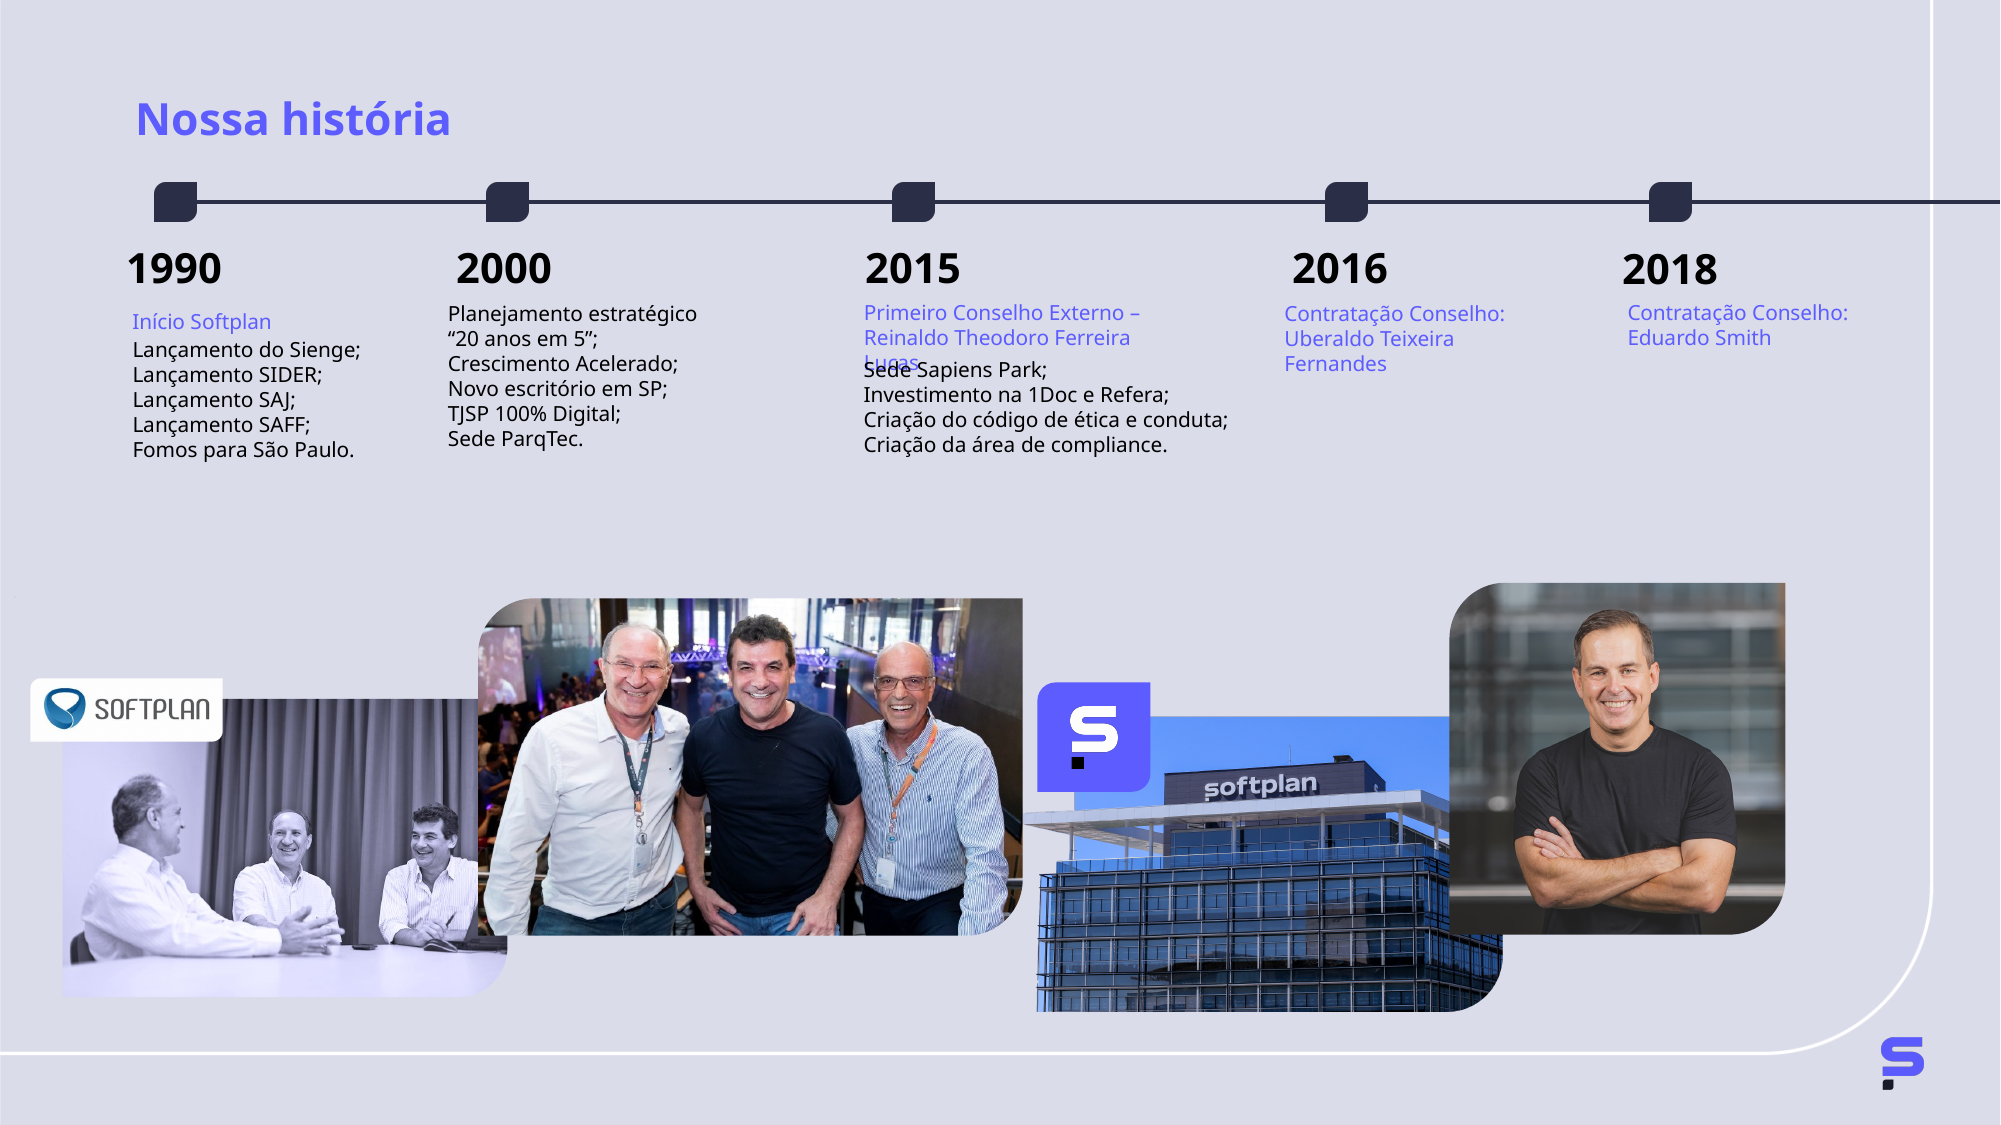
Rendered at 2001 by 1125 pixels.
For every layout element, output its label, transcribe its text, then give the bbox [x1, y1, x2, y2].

text_box 2016 [1277, 234, 1416, 300]
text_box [1037, 682, 1151, 792]
text_box Planejamento estratégico “20 anos em 5”; Crescimento Acelerado; Novo escritório em SP; TJSP 100% Digital; Sede ParqTec. [441, 297, 722, 454]
text_box 1990 [105, 234, 243, 300]
text_box Contratação Conselho: Eduardo Smith [1621, 296, 1858, 353]
text_box Início Softplan [126, 293, 406, 337]
text_box Contratação Conselho: Uberaldo Teixeira Fernandes [1278, 297, 1560, 379]
text_box Primeiro Conselho Externo – Reinaldo Theodoro Ferreira Lucas [857, 296, 1180, 354]
text_box 2015 [844, 234, 982, 300]
text_box Lançamento do Sienge; Lançamento SIDER; Lançamento SAJ; Lançamento SAFF; Fomos para São Paulo. [126, 333, 377, 465]
text_box 2018 [1601, 235, 1740, 301]
text_box 2000 [441, 234, 579, 297]
text_box Sede Sapiens Park; Investimento na 1Doc e Refera; Criação do código de ética e conduta; Criação da área de compliance. [857, 354, 1242, 460]
text_box Nossa história [120, 83, 500, 181]
picture [0, 0, 2001, 1125]
